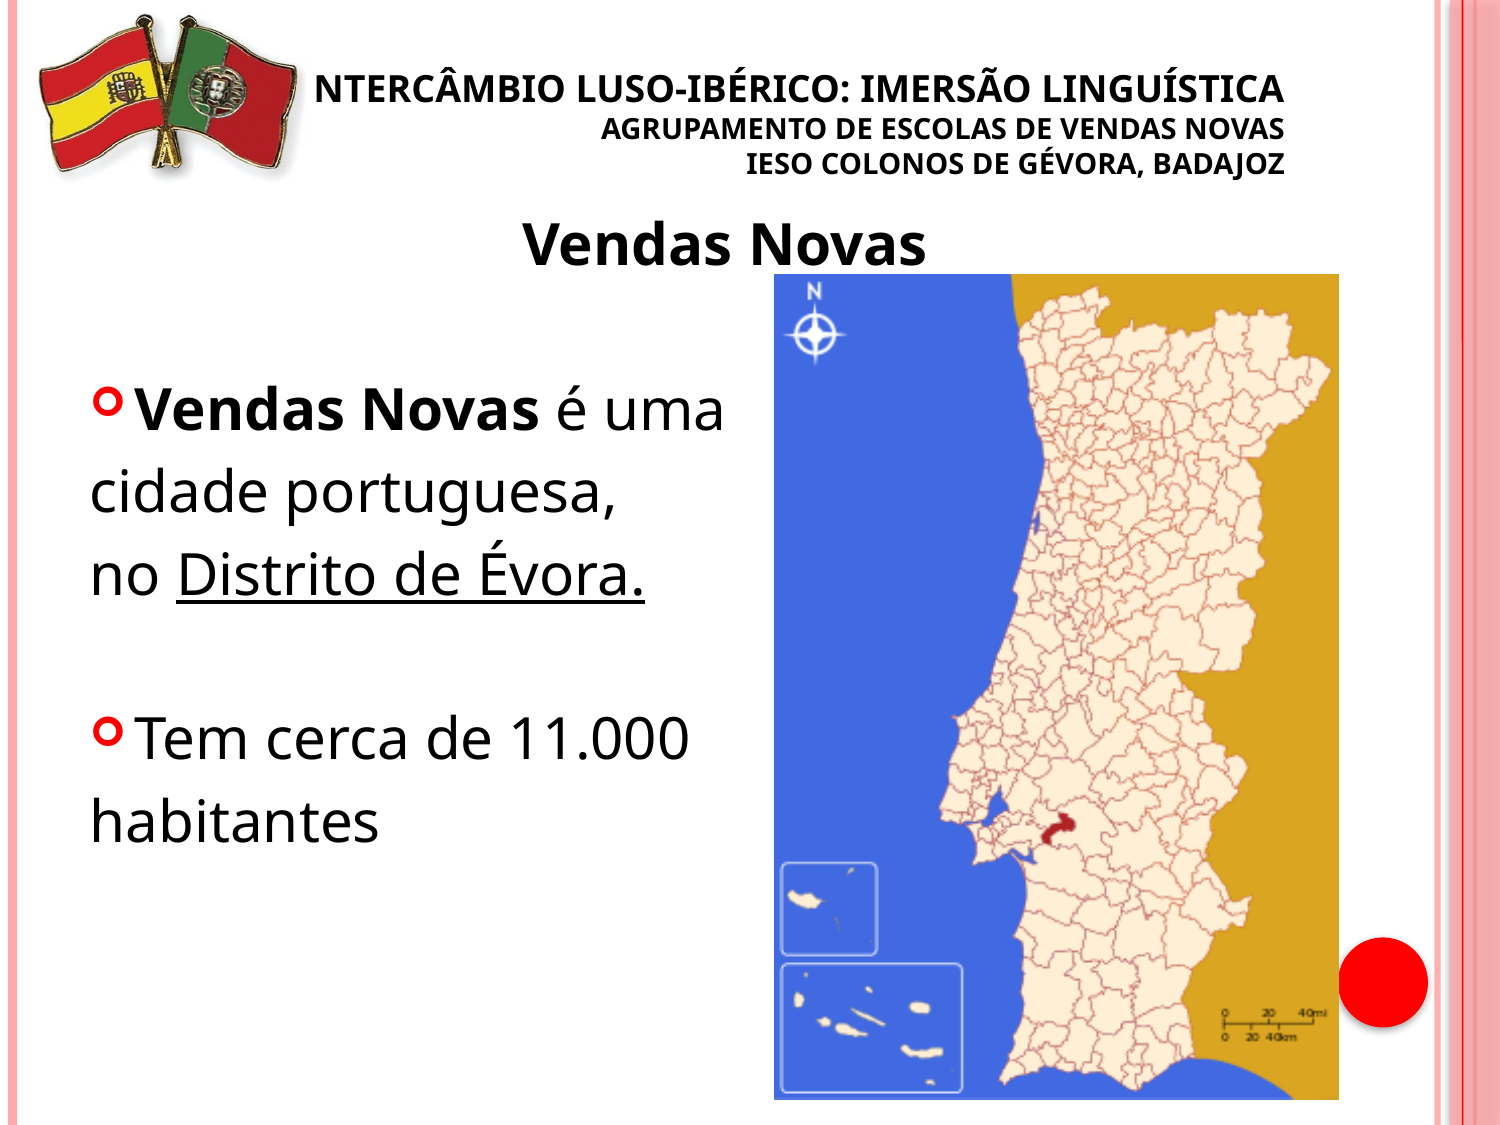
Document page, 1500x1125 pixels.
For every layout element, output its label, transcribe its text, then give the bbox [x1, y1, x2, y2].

picture [774, 274, 1339, 1101]
list Vendas Novas Vendas Novas é uma cidade portuguesa, no Distrito de Évora. Tem cerca de 11.000 habitantes [75, 200, 1375, 1062]
picture [24, 0, 313, 188]
title Intercâmbio Luso-ibérico: Imersão Linguística AGRUPAMENTO DE ESCOLAS DE VENDAS NOVAS IESO COLONOS DE GÉVORA, BADAJOZ [318, 45, 1300, 188]
